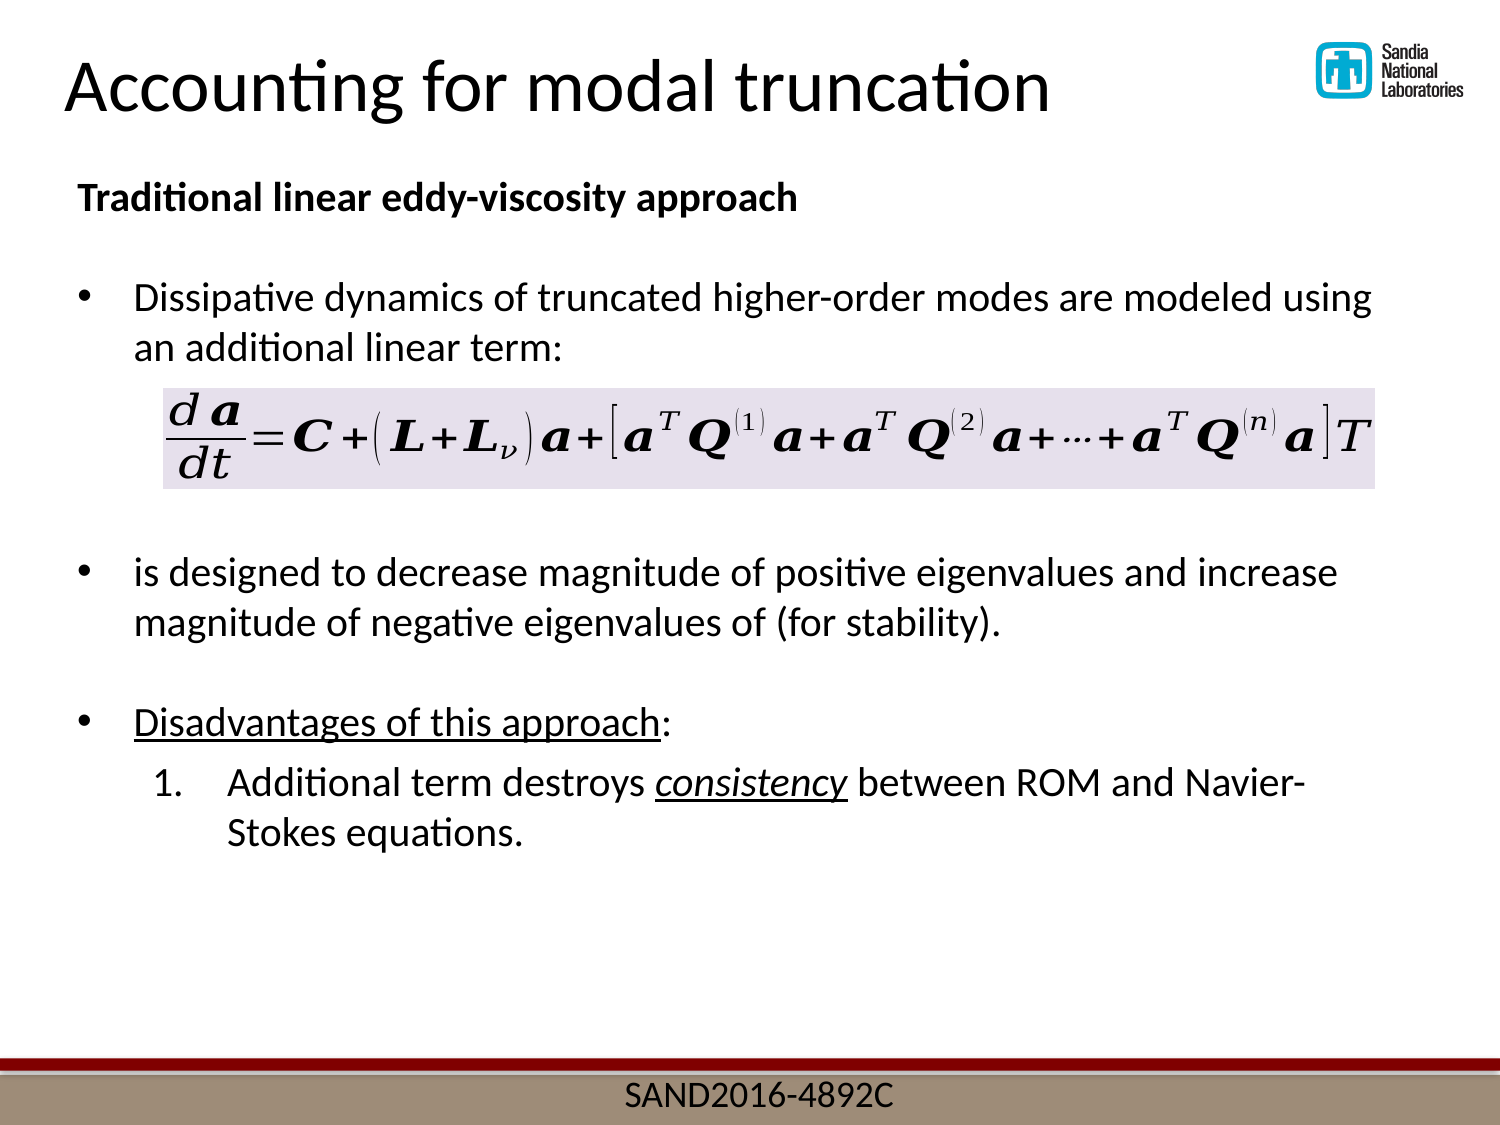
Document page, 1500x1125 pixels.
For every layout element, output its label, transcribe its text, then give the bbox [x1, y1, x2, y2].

picture [1400, 37, 1467, 105]
text_box SAND2016-4892C [424, 1062, 1094, 1123]
text_box Accounting for modal truncation [50, 0, 1400, 163]
text_box Traditional linear eddy-viscosity approach Dissipative dynamics of truncated higher-order modes are modeled using an additional linear term: [62, 162, 1413, 963]
